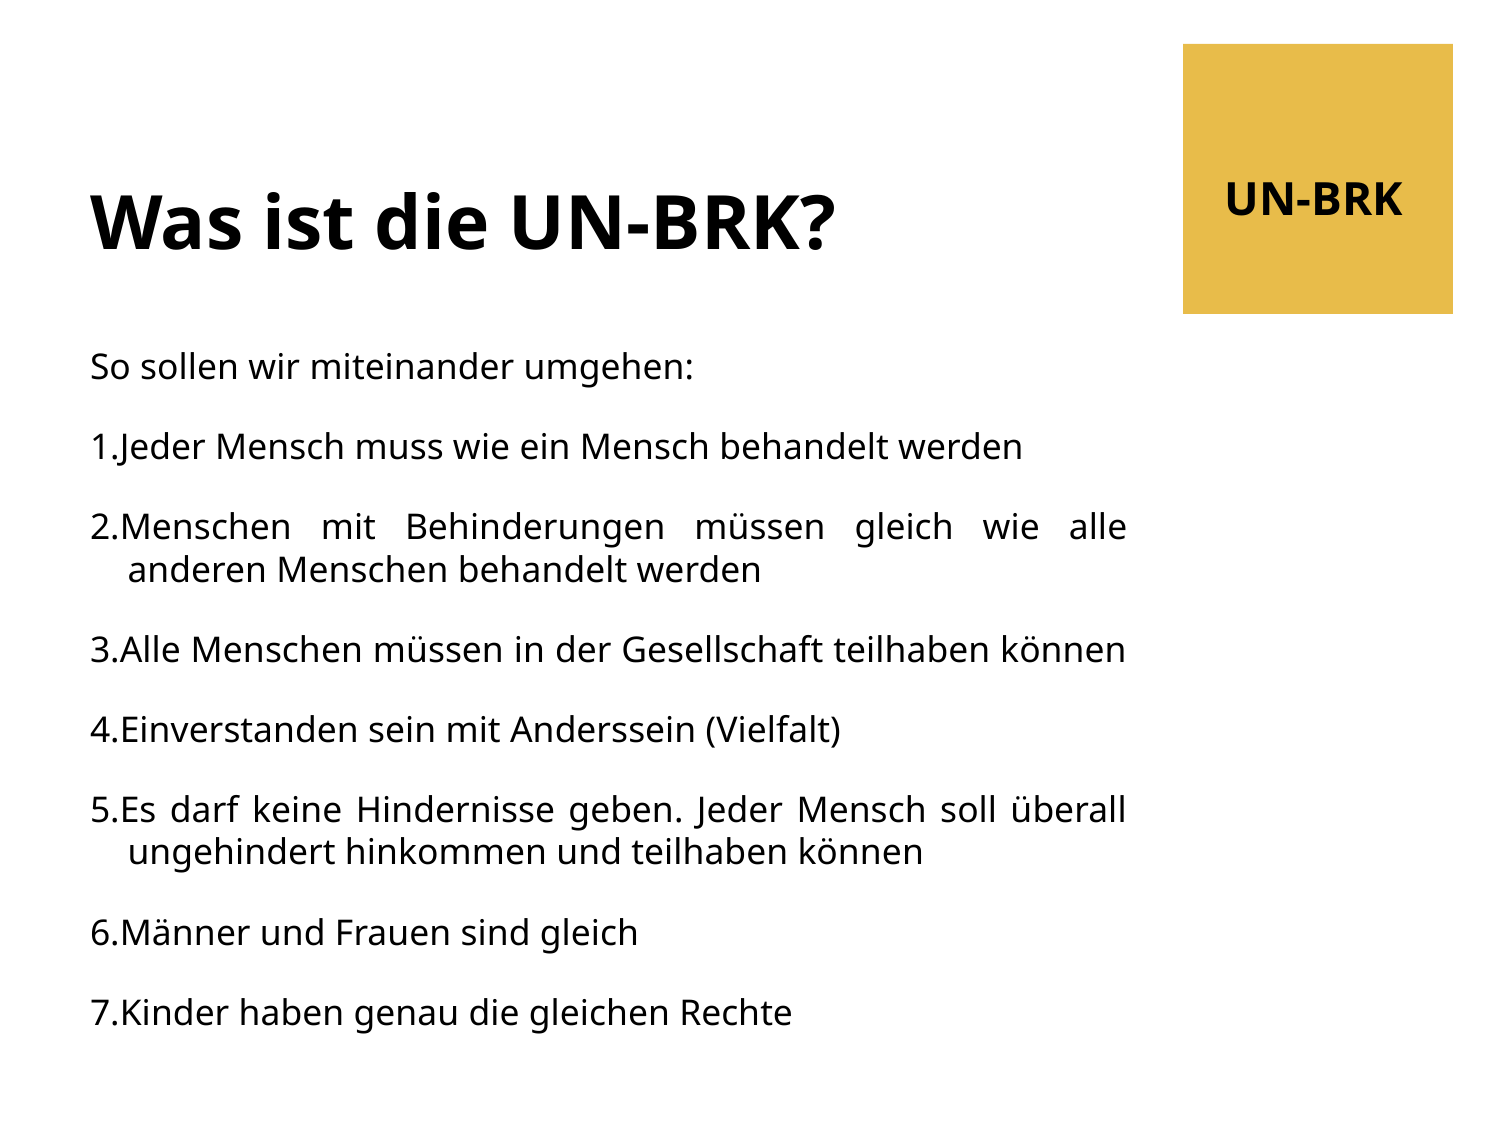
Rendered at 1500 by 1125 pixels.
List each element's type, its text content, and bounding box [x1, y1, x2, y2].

title Was ist die UN-BRK? [75, 97, 1143, 273]
list So sollen wir miteinander umgehen: 1.Jeder Mensch muss wie ein Mensch behandelt werden 2.Menschen mit Behinderungen müssen gleich wie alle anderen Menschen behandelt werden 3.Alle Menschen müssen in der Gesellschaft teilhaben können 4.Einverstanden sein mit Anderssein (Vielfalt) 5.Es darf keine Hindernisse geben. Jeder Mensch soll überall ungehindert hinkommen und teilhaben können 6.Männer und Frauen sind gleich 7.Kinder haben genau die gleichen Rechte [75, 336, 1143, 1075]
text_box UN-BRK [1210, 161, 1450, 232]
